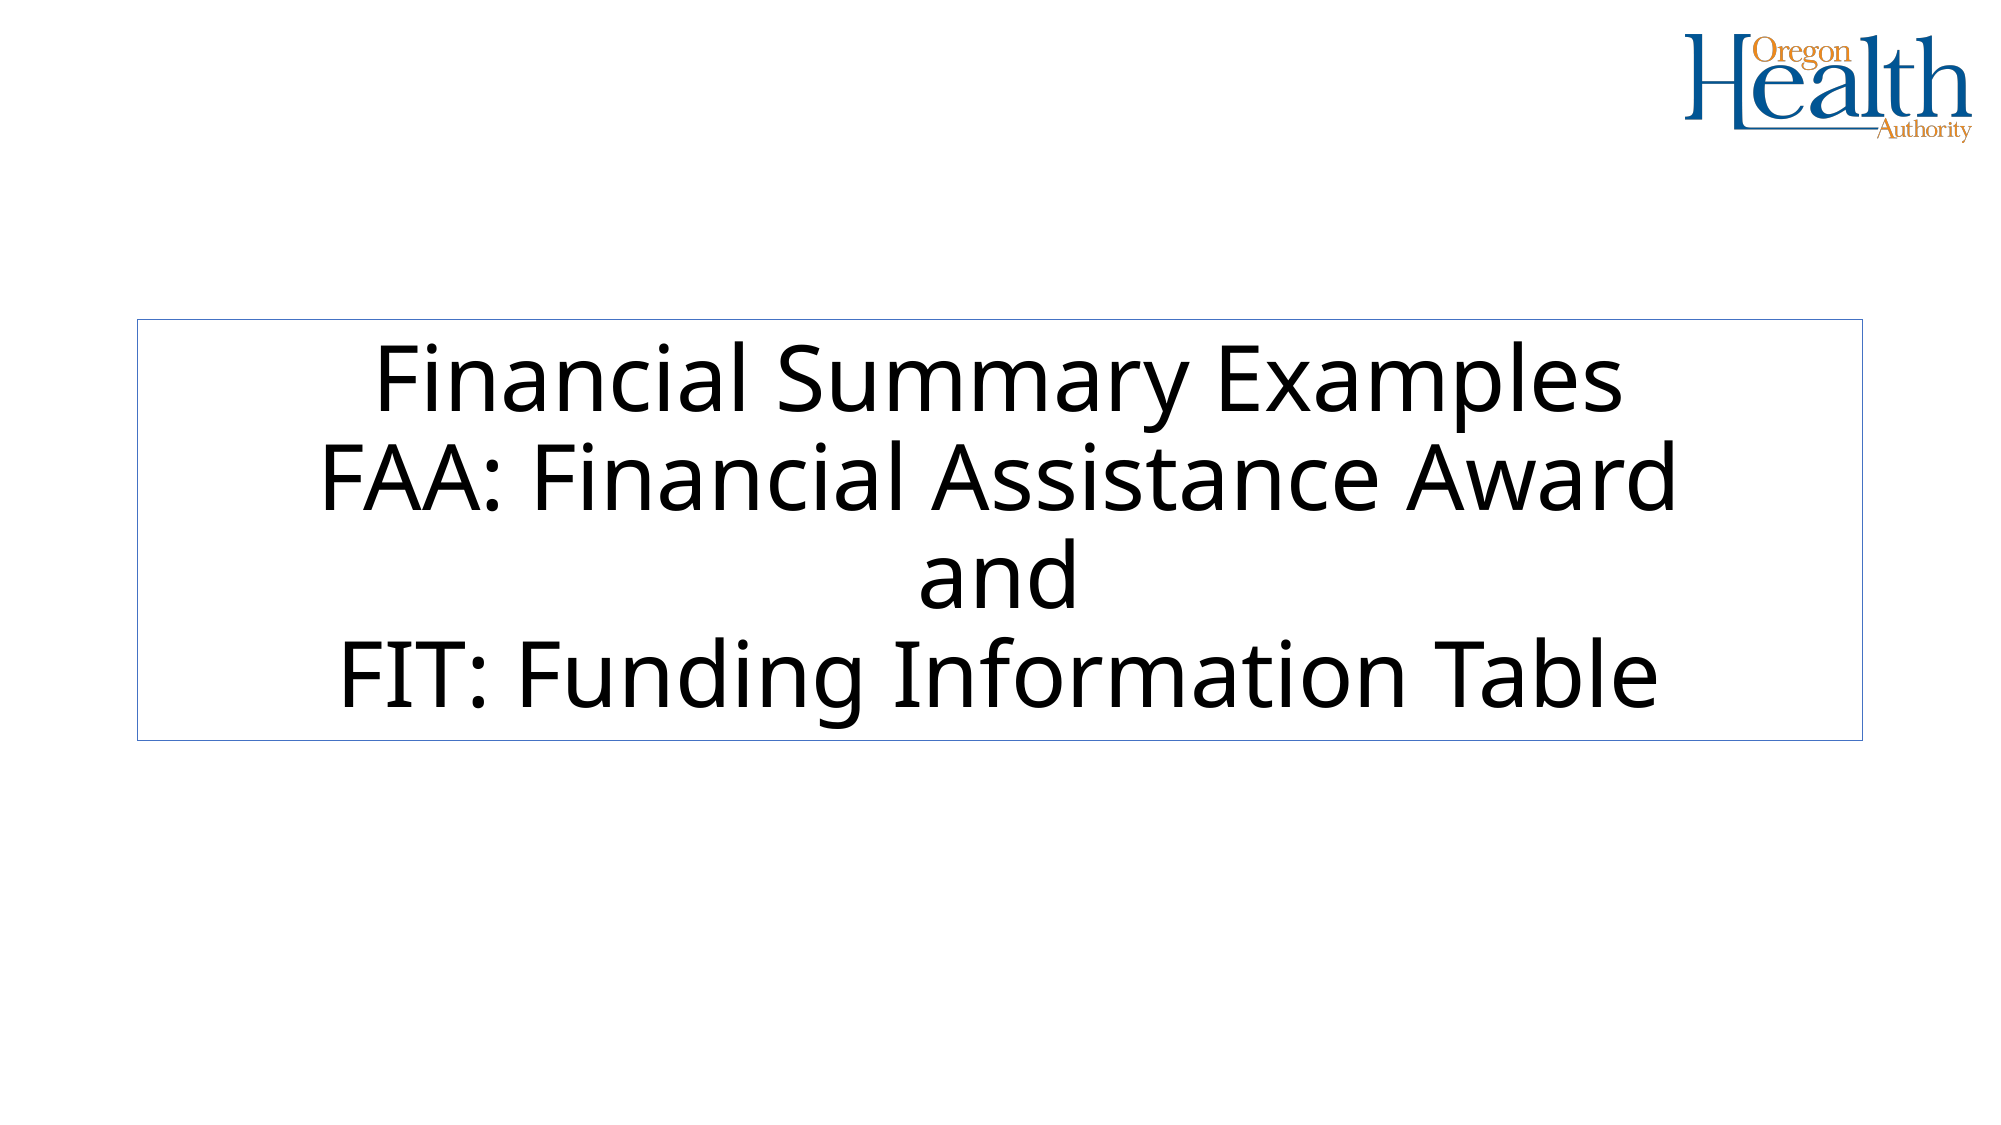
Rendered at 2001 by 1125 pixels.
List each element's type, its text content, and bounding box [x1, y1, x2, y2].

picture [1685, 34, 1972, 143]
title Financial Summary Examples FAA: Financial Assistance Award and FIT: Funding Information Table [137, 319, 1863, 741]
